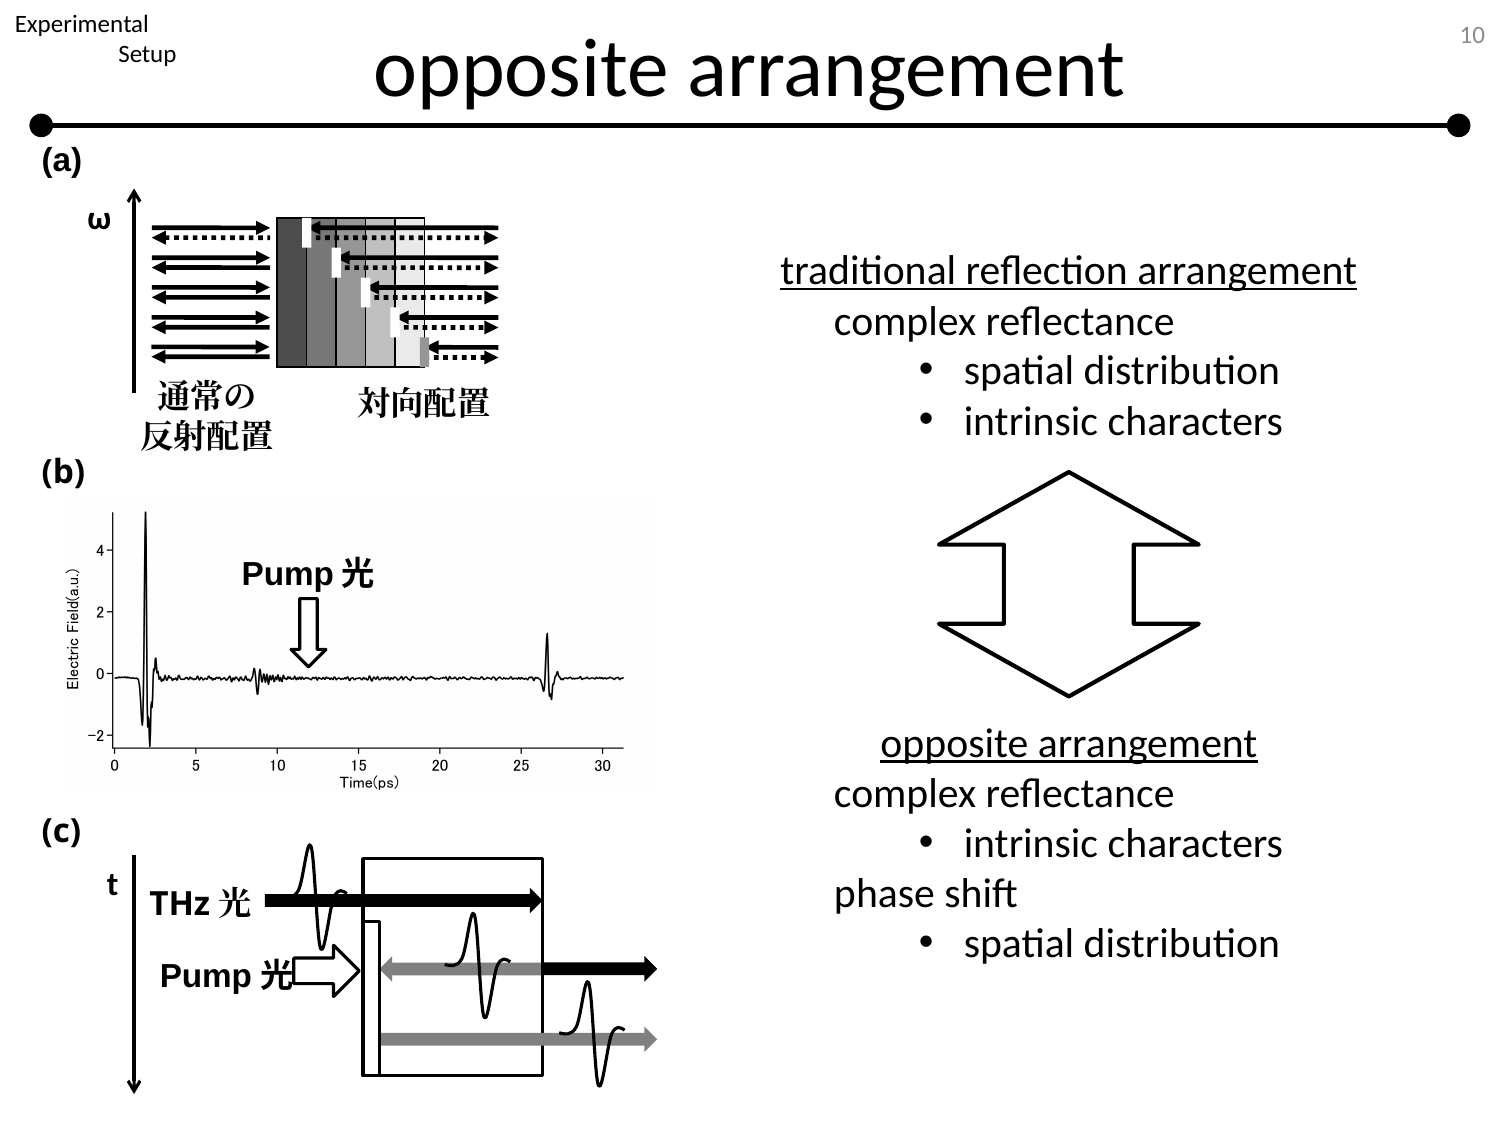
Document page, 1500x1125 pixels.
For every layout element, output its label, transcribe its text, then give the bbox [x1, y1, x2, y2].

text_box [714, 235, 1424, 977]
title opposite arrangement [0, 0, 1500, 126]
text_box Experimental Setup [0, 0, 207, 75]
slide_number 10 [1139, 0, 1500, 67]
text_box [29, 136, 658, 1095]
